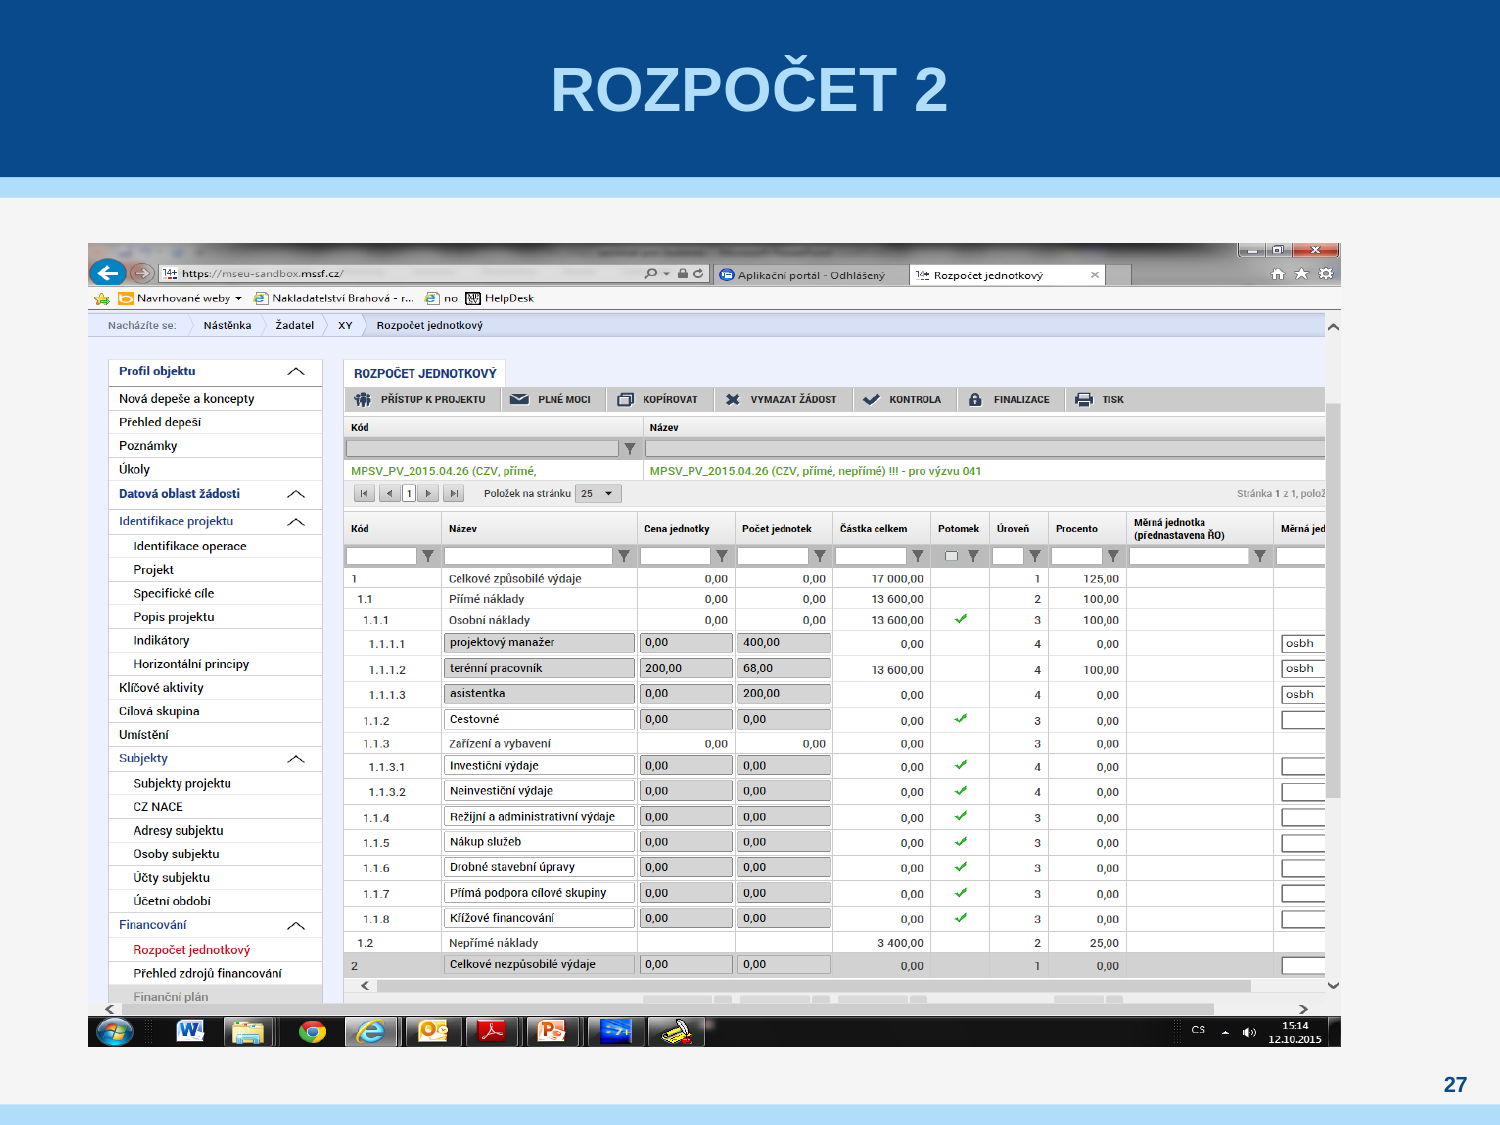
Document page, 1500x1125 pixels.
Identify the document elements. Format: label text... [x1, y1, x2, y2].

title Rozpočet 2 [59, 0, 1441, 173]
slide_number 27 [1417, 1068, 1495, 1099]
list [87, 243, 1341, 1048]
